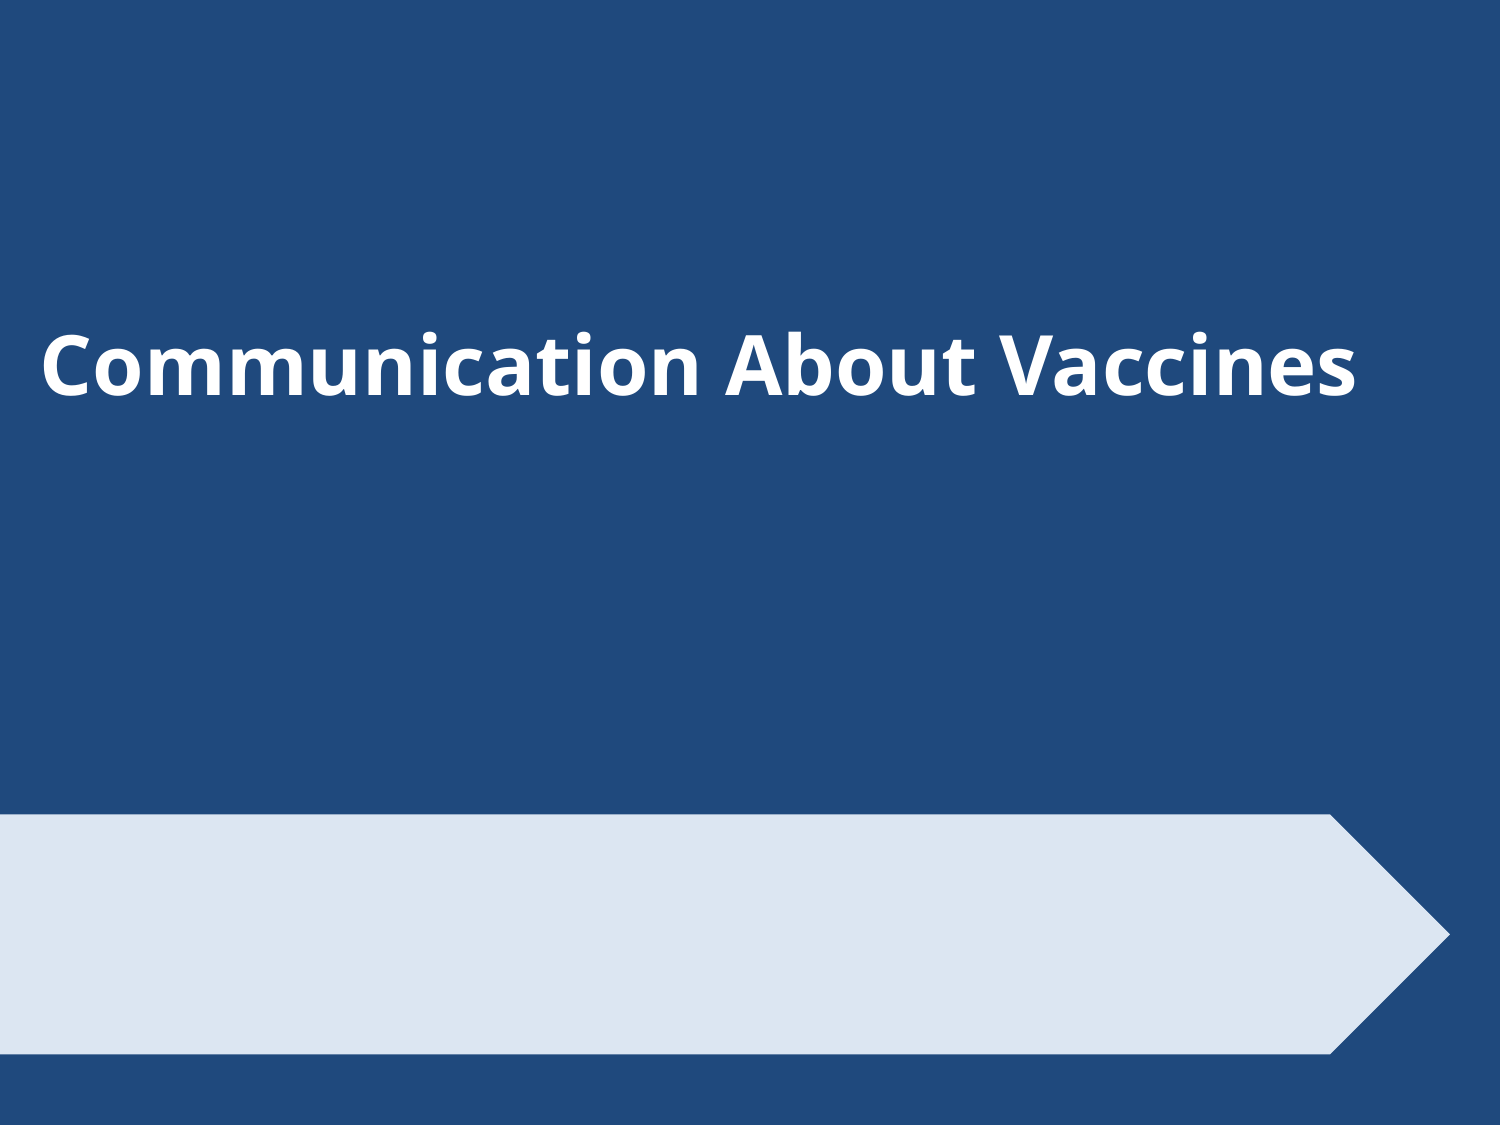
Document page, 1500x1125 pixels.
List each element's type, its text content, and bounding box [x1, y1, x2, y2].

title Communication About Vaccines [24, 212, 1375, 513]
